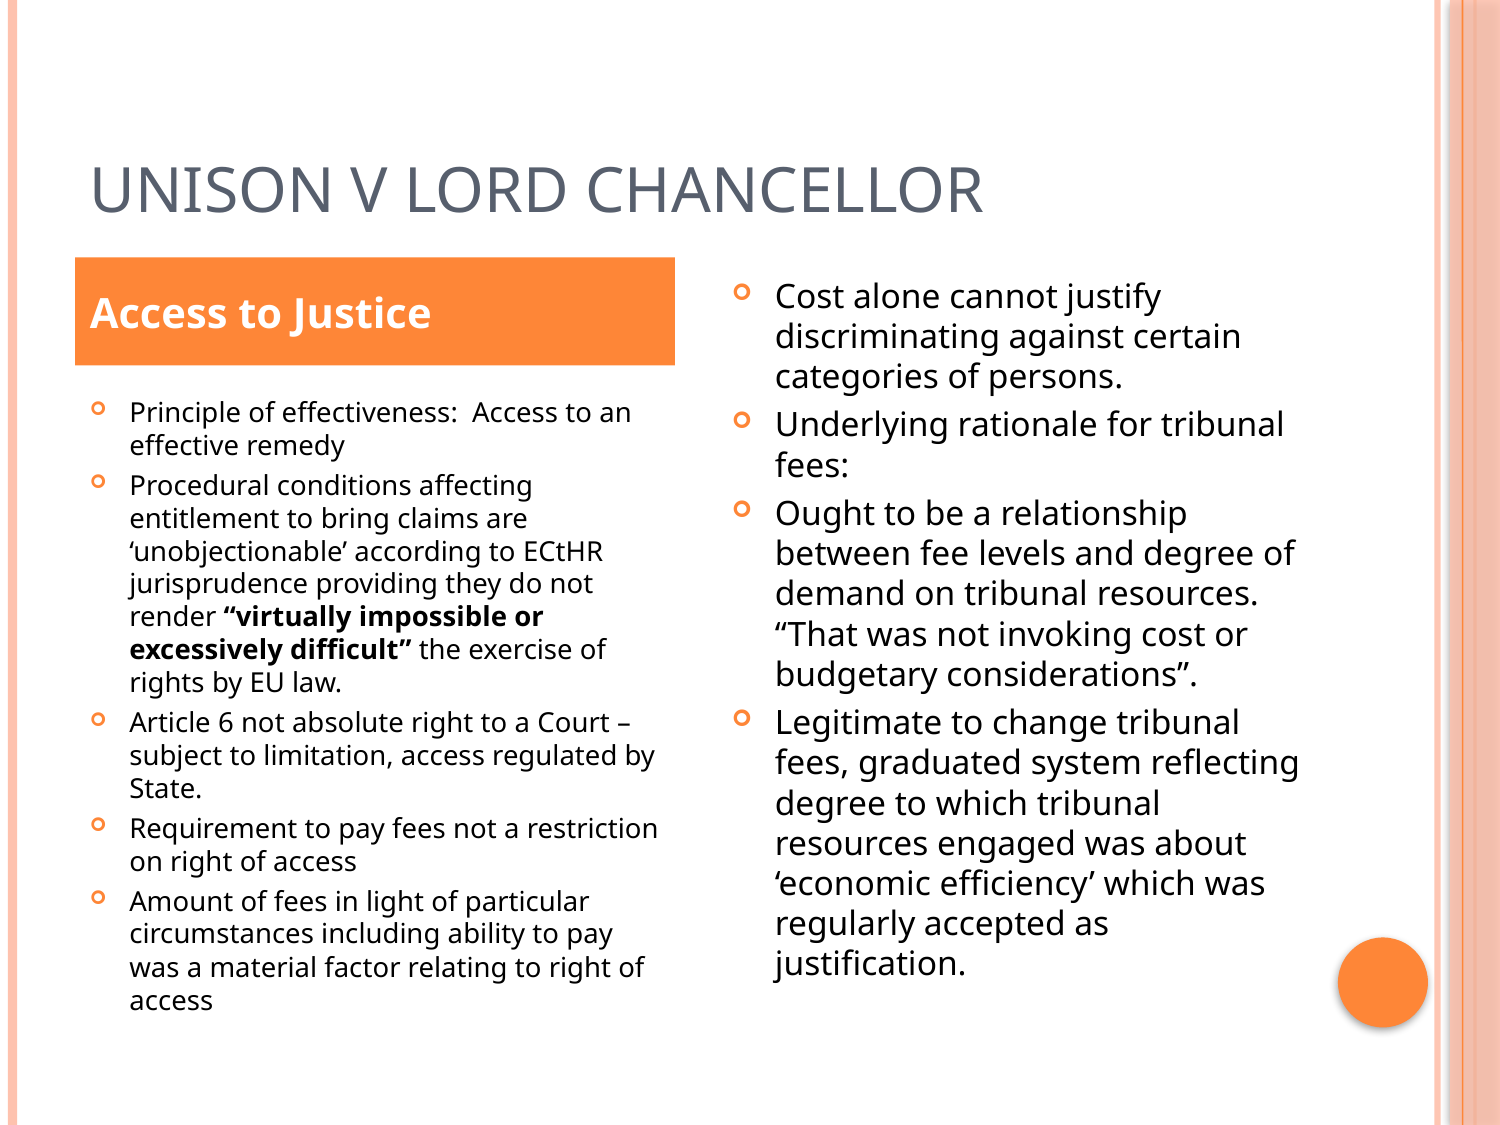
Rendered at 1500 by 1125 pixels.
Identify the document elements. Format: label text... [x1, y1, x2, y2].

list Principle of effectiveness: Access to an effective remedy Procedural conditions affecting entitlement to bring claims are ‘unobjectionable’ according to ECtHR jurisprudence providing they do not render “virtually impossible or excessively difficult” the exercise of rights by EU law. Article 6 not absolute right to a Court – subject to limitation, access regulated by State. Requirement to pay fees not a restriction on right of access Amount of fees in light of particular circumstances including ability to pay was a material factor relating to right of access [75, 387, 675, 1025]
list Cost alone cannot justify discriminating against certain categories of persons. Underlying rationale for tribunal fees: Ought to be a relationship between fee levels and degree of demand on tribunal resources. “That was not invoking cost or budgetary considerations”. Legitimate to change tribunal fees, graduated system reflecting degree to which tribunal resources engaged was about ‘economic efficiency’ which was regularly accepted as justification. [717, 267, 1318, 1025]
title Unison v lord chancellor [75, 44, 1313, 233]
list Access to Justice [75, 257, 675, 366]
